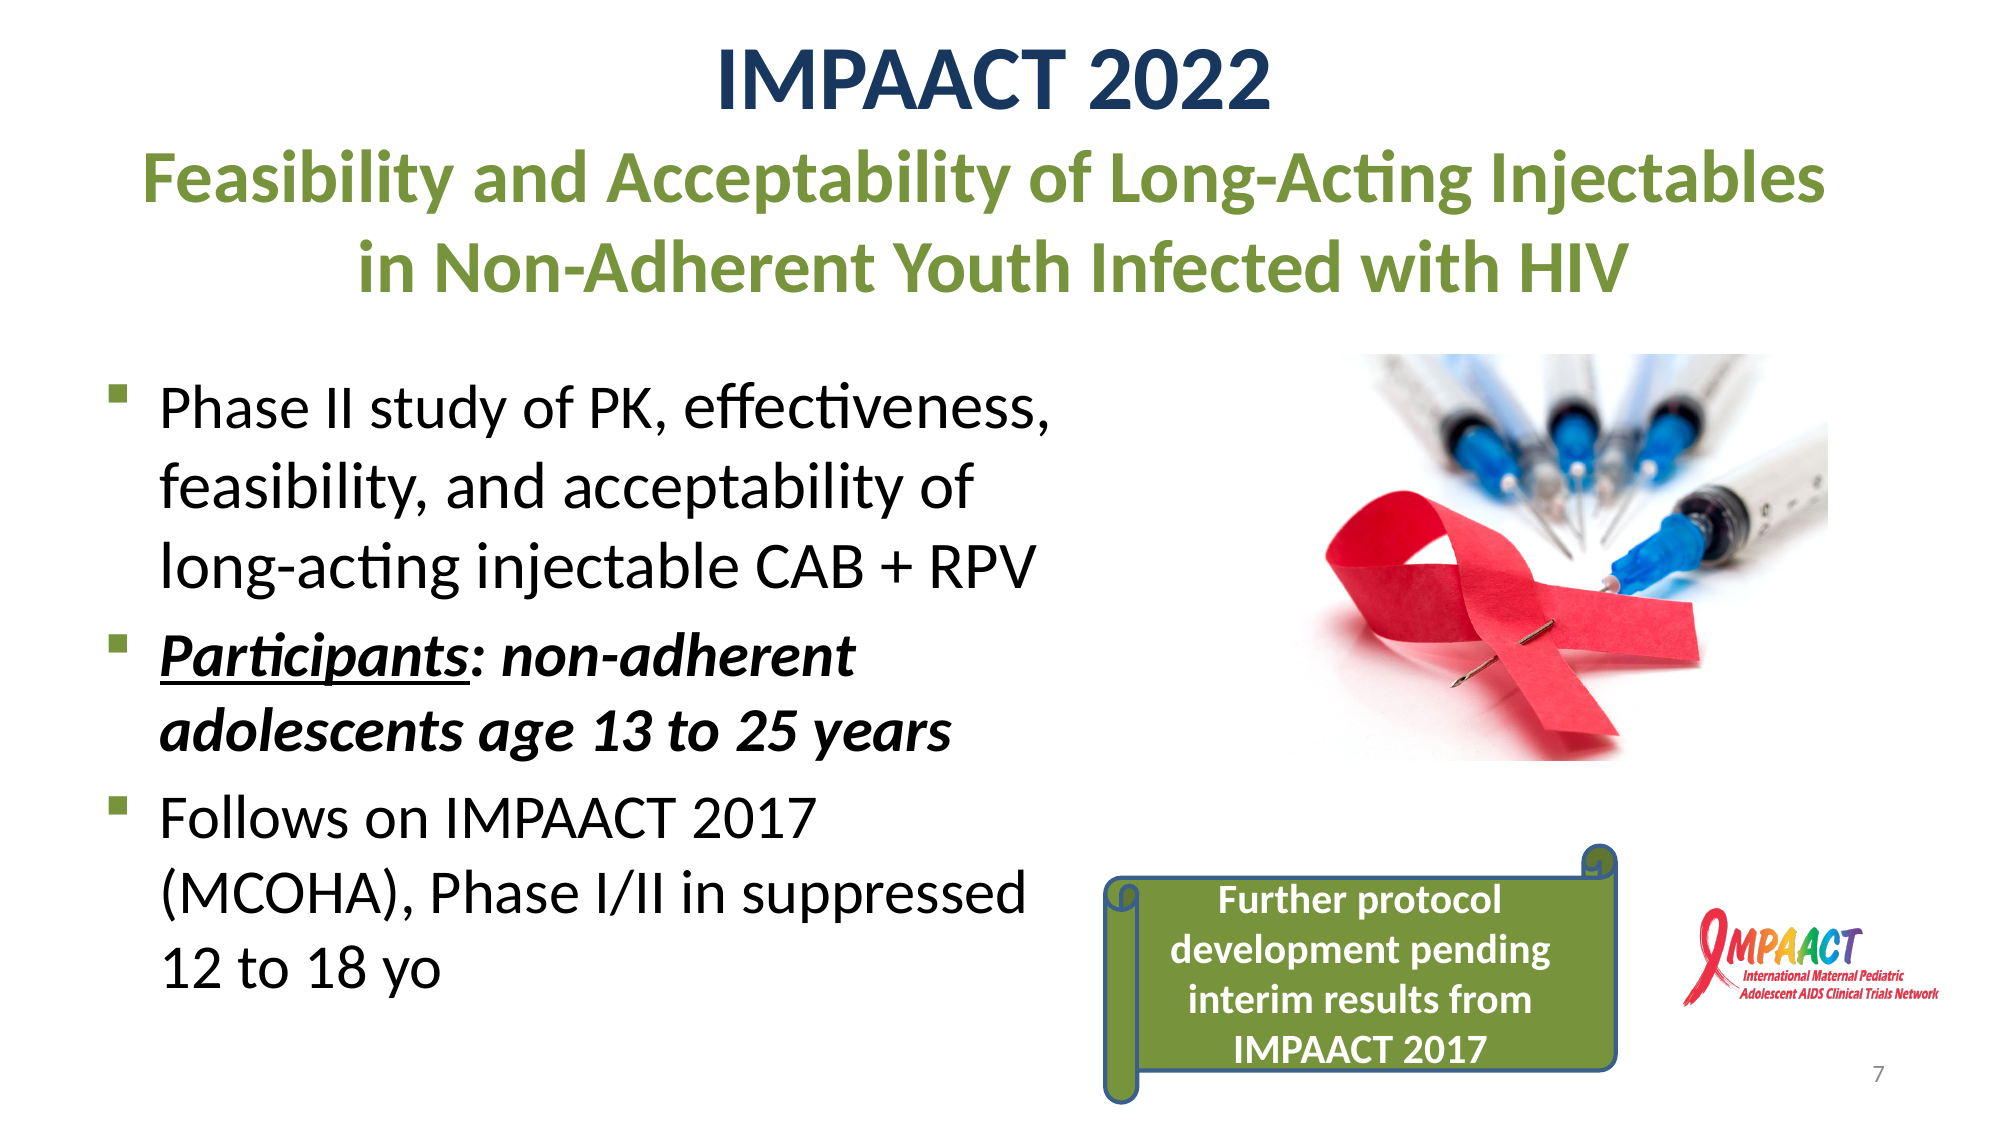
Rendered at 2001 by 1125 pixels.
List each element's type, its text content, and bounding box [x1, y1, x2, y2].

slide_number 7 [1621, 1042, 1900, 1103]
list Phase II study of PK, effectiveness, feasibility, and acceptability of long-acting injectable CAB + RPV Participants: non-adherent adolescents age 13 to 25 years Follows on IMPAACT 2017 (MCOHA), Phase I/II in suppressed 12 to 18 yo [88, 354, 1104, 1018]
title IMPAACT 2022 Feasibility and Acceptability of Long-Acting Injectables in Non-Adherent Youth Infected with HIV [88, 24, 1901, 300]
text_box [1104, 845, 1616, 1103]
picture [1285, 354, 1828, 761]
picture [1682, 908, 1940, 1007]
